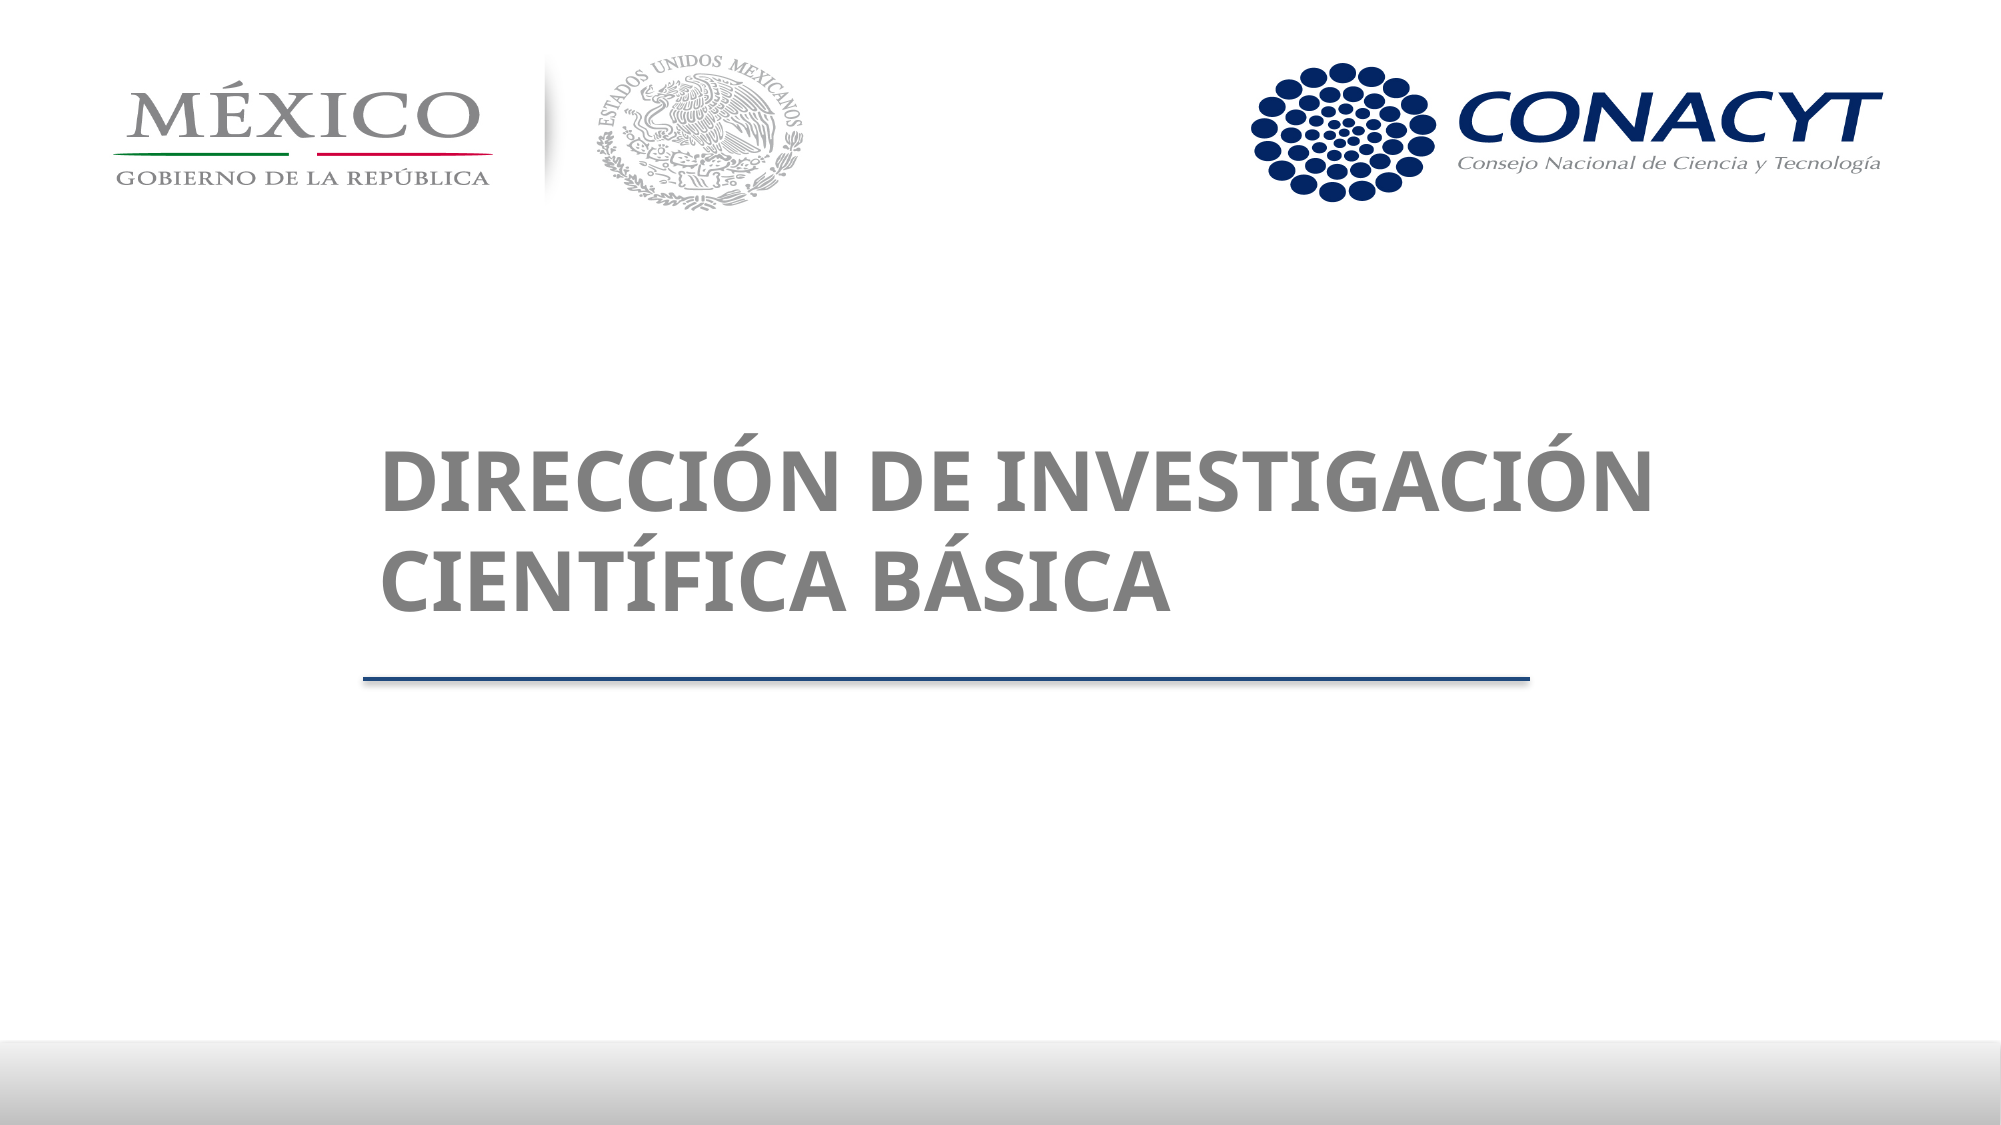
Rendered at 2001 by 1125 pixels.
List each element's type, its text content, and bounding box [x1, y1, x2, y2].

text_box Dirección de Investigación Científica Básica [363, 420, 1782, 746]
picture [50, 21, 1948, 261]
